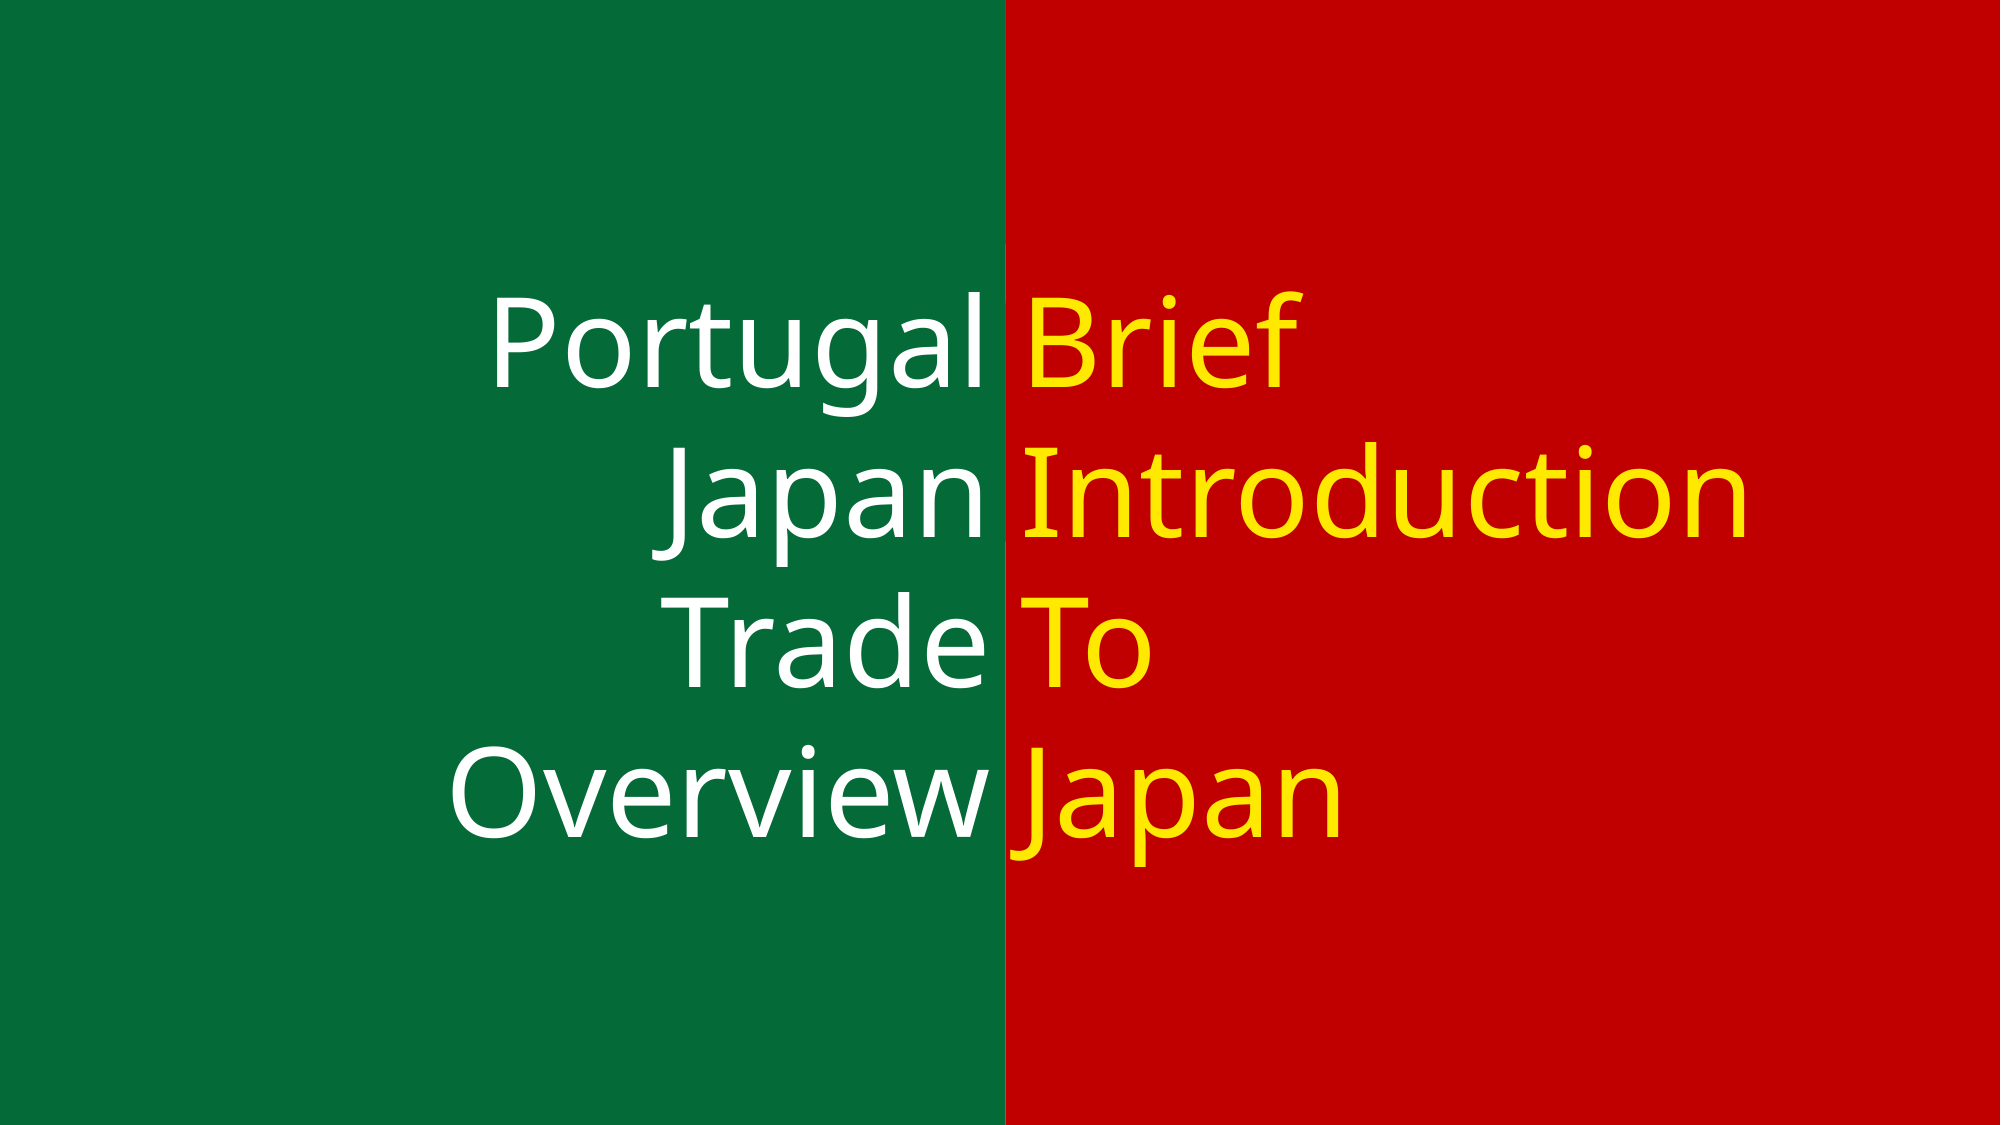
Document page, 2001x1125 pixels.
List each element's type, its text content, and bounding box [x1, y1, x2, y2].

text_box Brief Introduction To Japan [1007, 0, 2000, 1125]
text_box Portugal Japan Trade Overview [0, 0, 1007, 1125]
